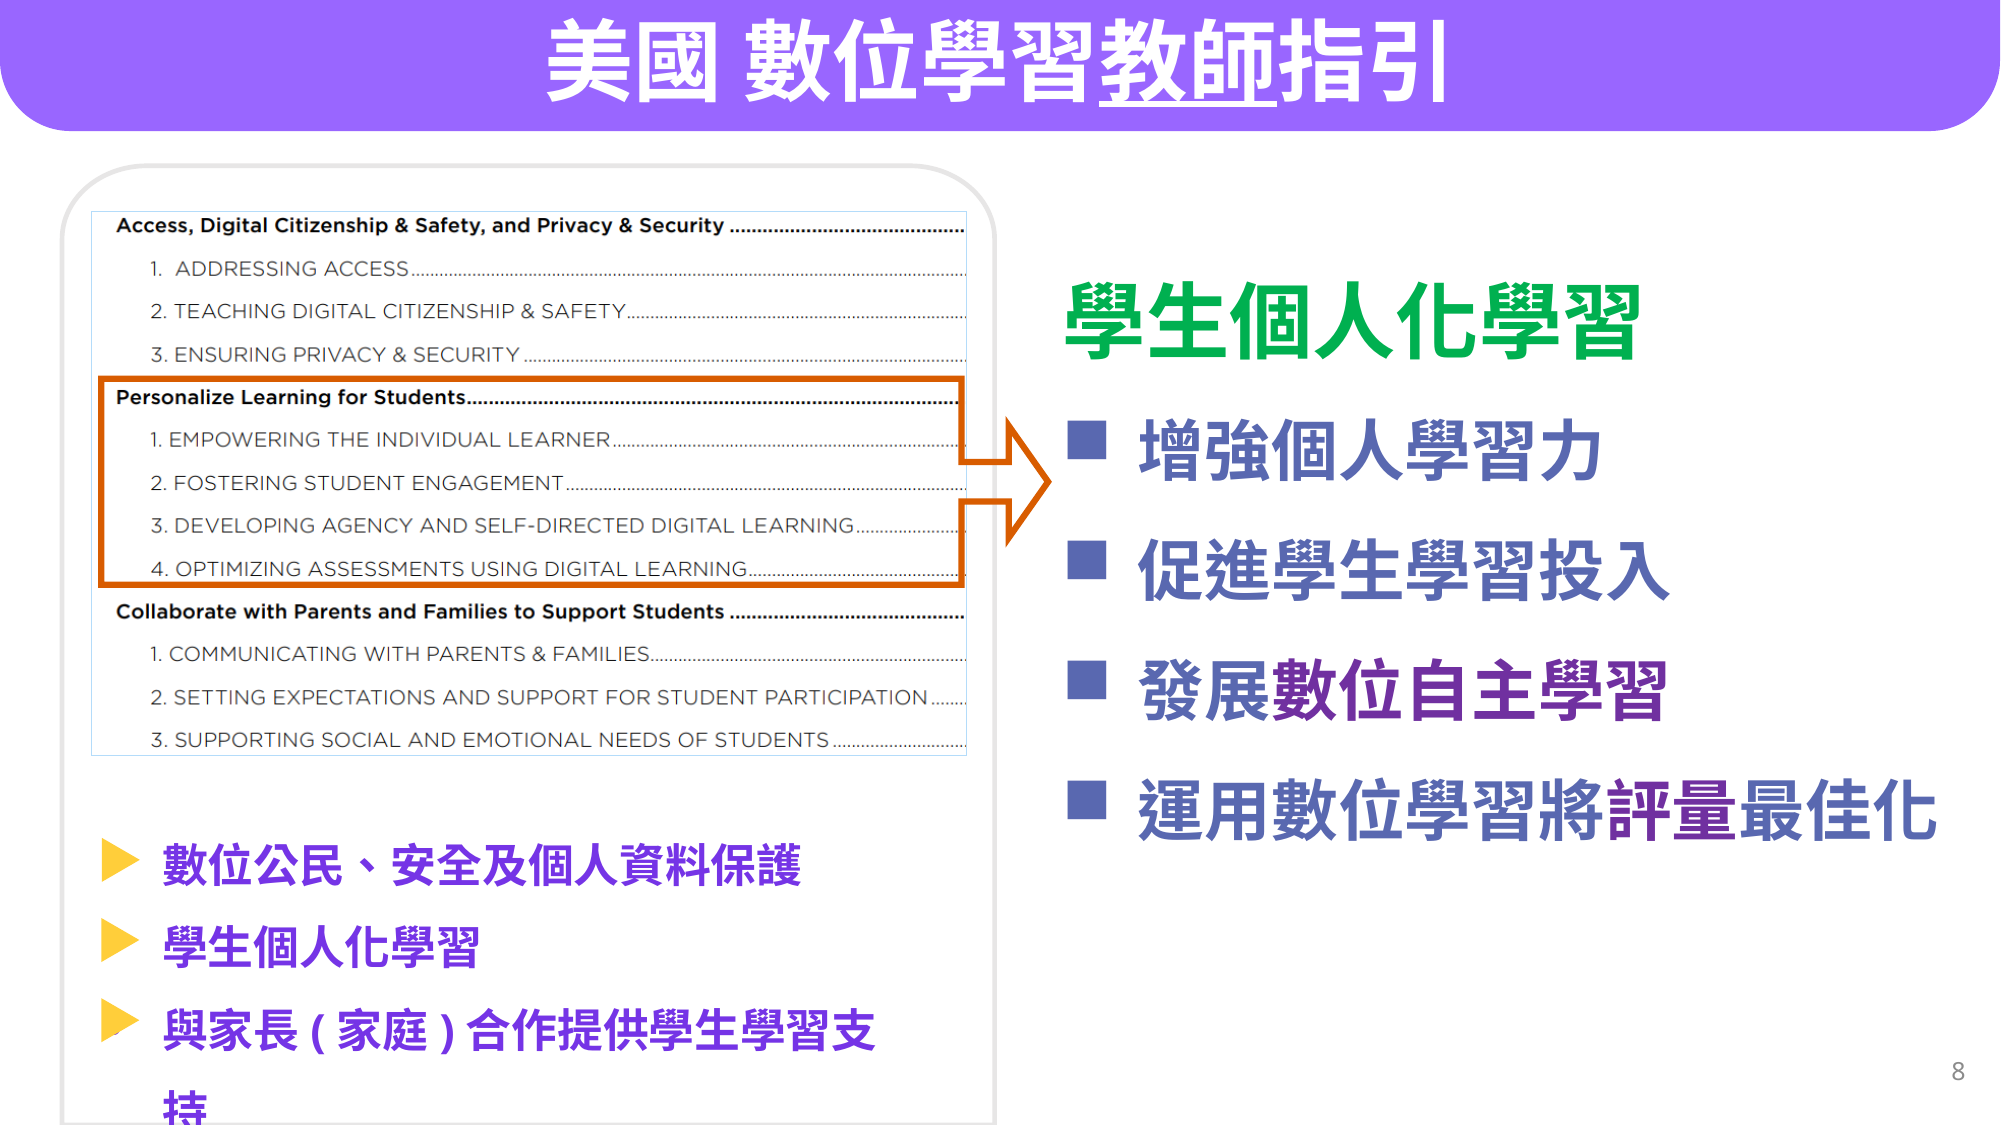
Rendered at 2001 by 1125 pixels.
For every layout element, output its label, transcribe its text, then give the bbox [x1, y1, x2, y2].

text_box [100, 996, 142, 1045]
text_box [100, 836, 142, 884]
text_box 學生個人化學習 增強個人學習力 促進學生學習投入 發展數位自主學習 運用數位學習將評量最佳化 [1048, 211, 1964, 856]
title 美國 數位學習教師指引 [137, 9, 1863, 122]
text_box [100, 916, 142, 964]
text_box [967, 422, 1050, 542]
text_box [62, 165, 995, 1125]
slide_number 8 [1412, 1042, 1981, 1103]
picture [91, 211, 967, 756]
text_box 數位公民、安全及個人資料保護 學生個人化學習 與家長(家庭)合作提供學生學習支持 [91, 801, 906, 1125]
